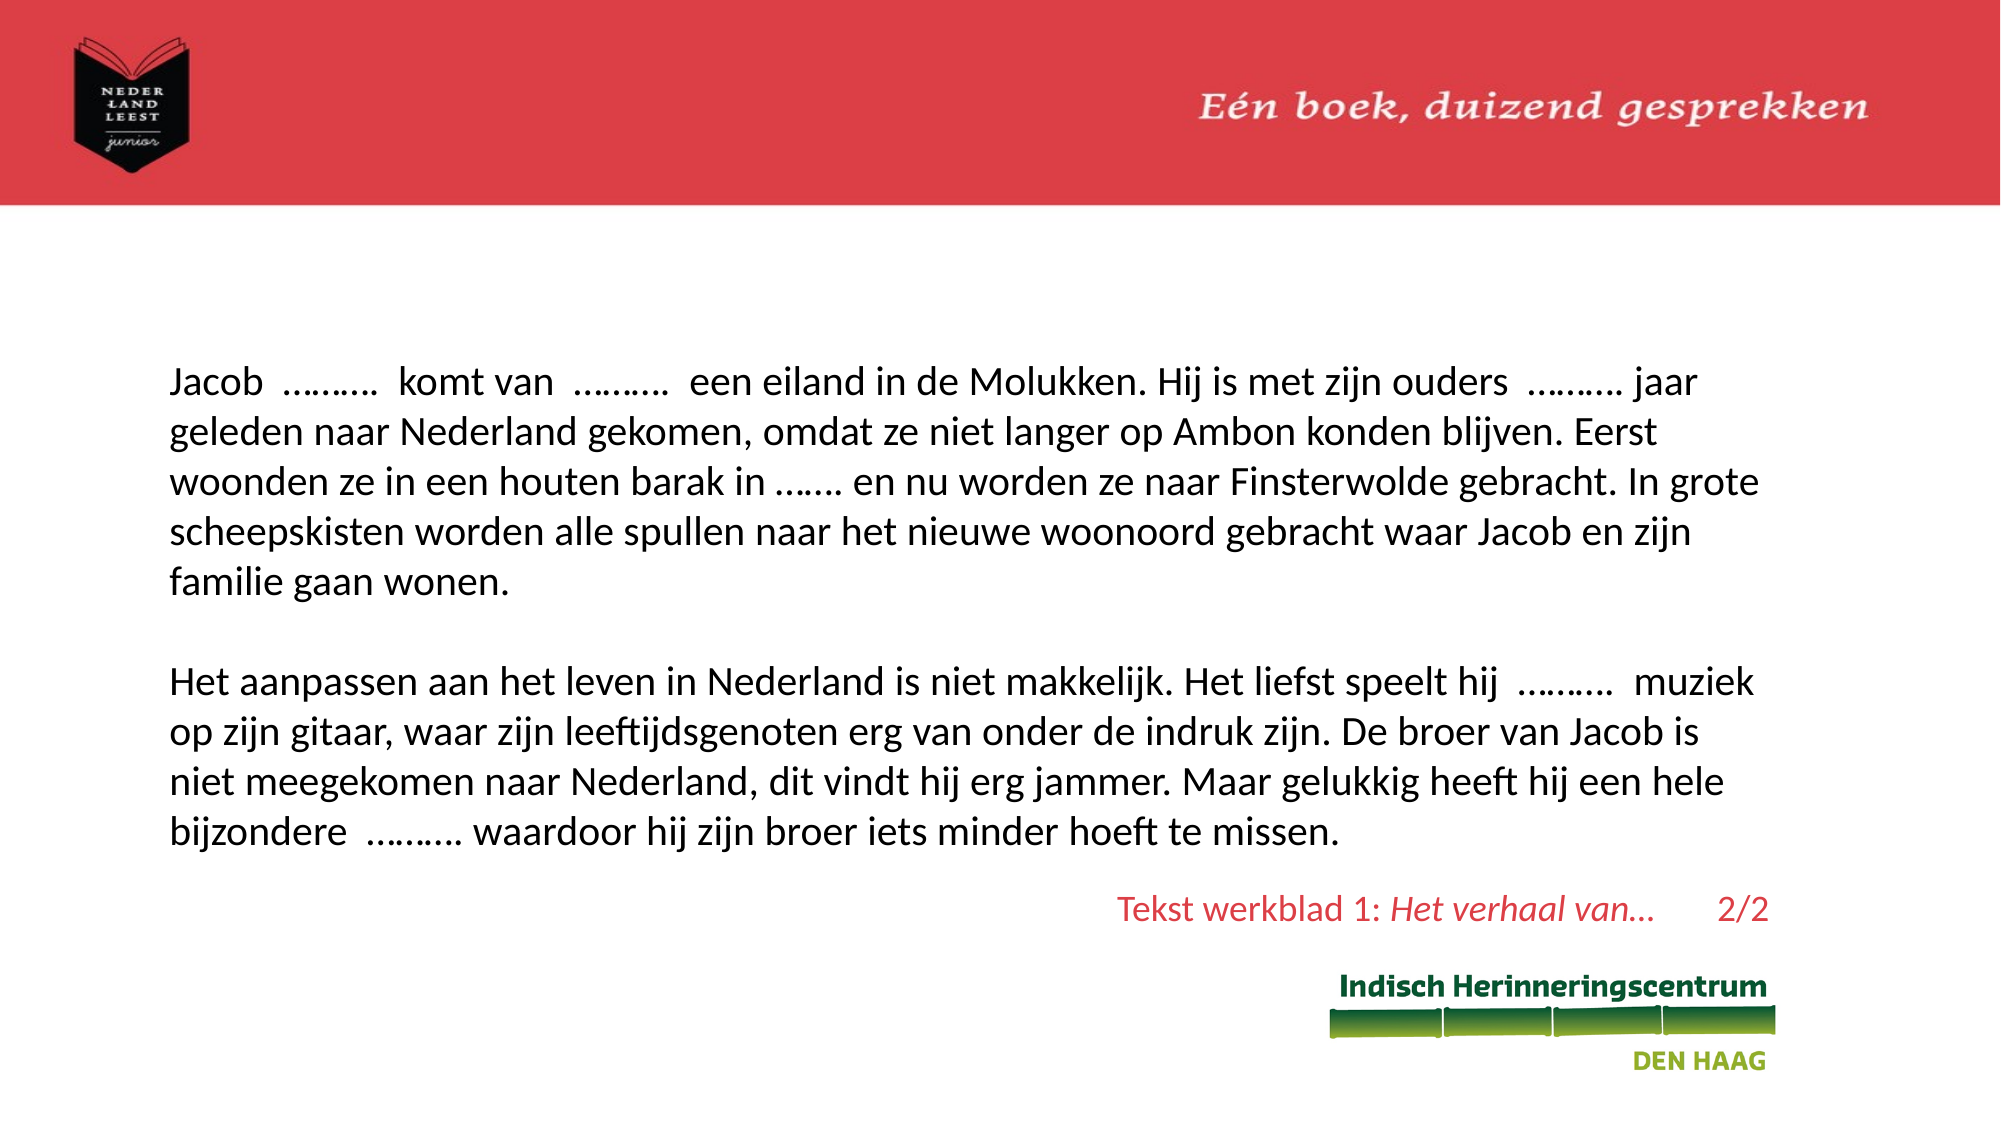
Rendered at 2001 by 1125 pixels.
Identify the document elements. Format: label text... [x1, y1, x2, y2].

text_box Jacob ………. komt van ………. een eiland in de Molukken. Hij is met zijn ouders ………. jaar geleden naar Nederland gekomen, omdat ze niet langer op Ambon konden blijven. Eerst woonden ze in een houten barak in ……. en nu worden ze naar Finsterwolde gebracht. In grote scheepskisten worden alle spullen naar het nieuwe woonoord gebracht waar Jacob en zijn familie gaan wonen. Het aanpassen aan het leven in Nederland is niet makkelijk. Het liefst speelt hij ………. muziek op zijn gitaar, waar zijn leeftijdsgenoten erg van onder de indruk zijn. De broer van Jacob is niet meegekomen naar Nederland, dit vindt hij erg jammer. Maar gelukkig heeft hij een hele bijzondere ………. waardoor hij zijn broer iets minder hoeft te missen. [154, 346, 1785, 912]
text_box Tekst werkblad 1: Het verhaal van… 2/2 [196, 876, 1785, 986]
picture [0, 0, 2001, 1125]
